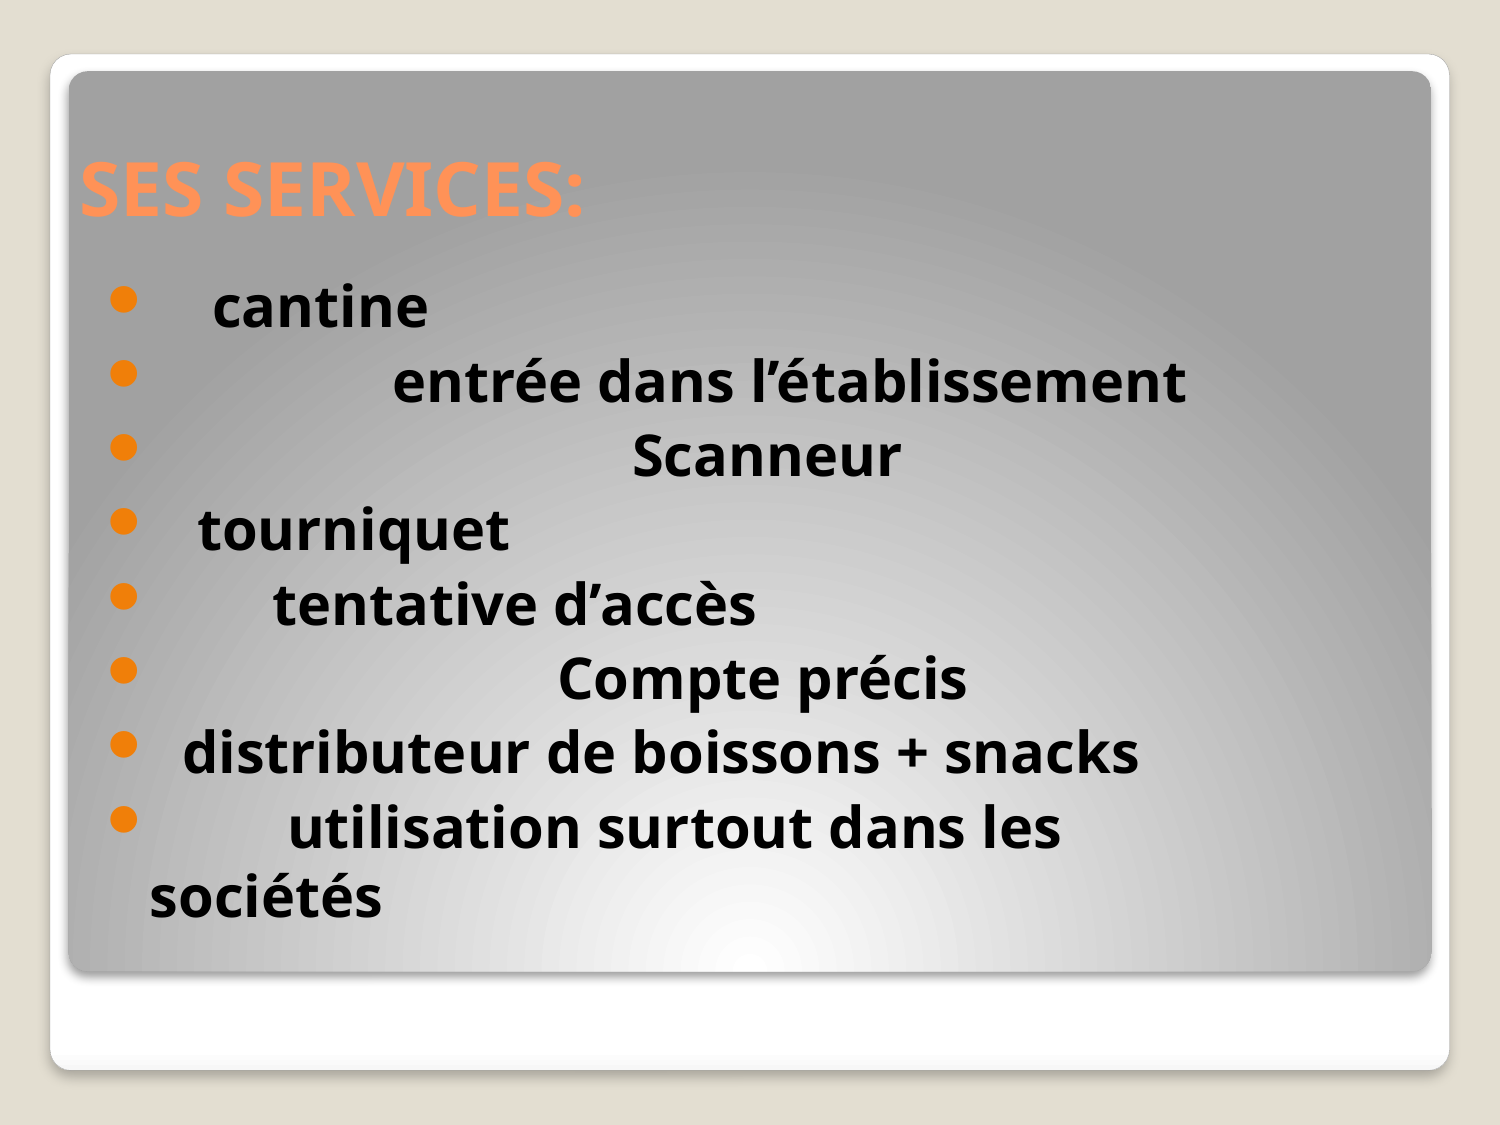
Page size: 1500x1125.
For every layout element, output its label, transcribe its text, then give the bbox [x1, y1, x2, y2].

list cantine entrée dans l’établissement Scanneur tourniquet tentative d’accès Compte précis distributeur de boissons + snacks utilisation surtout dans les sociétés [76, 255, 1420, 943]
title SES SERVICES: [64, 66, 1408, 239]
